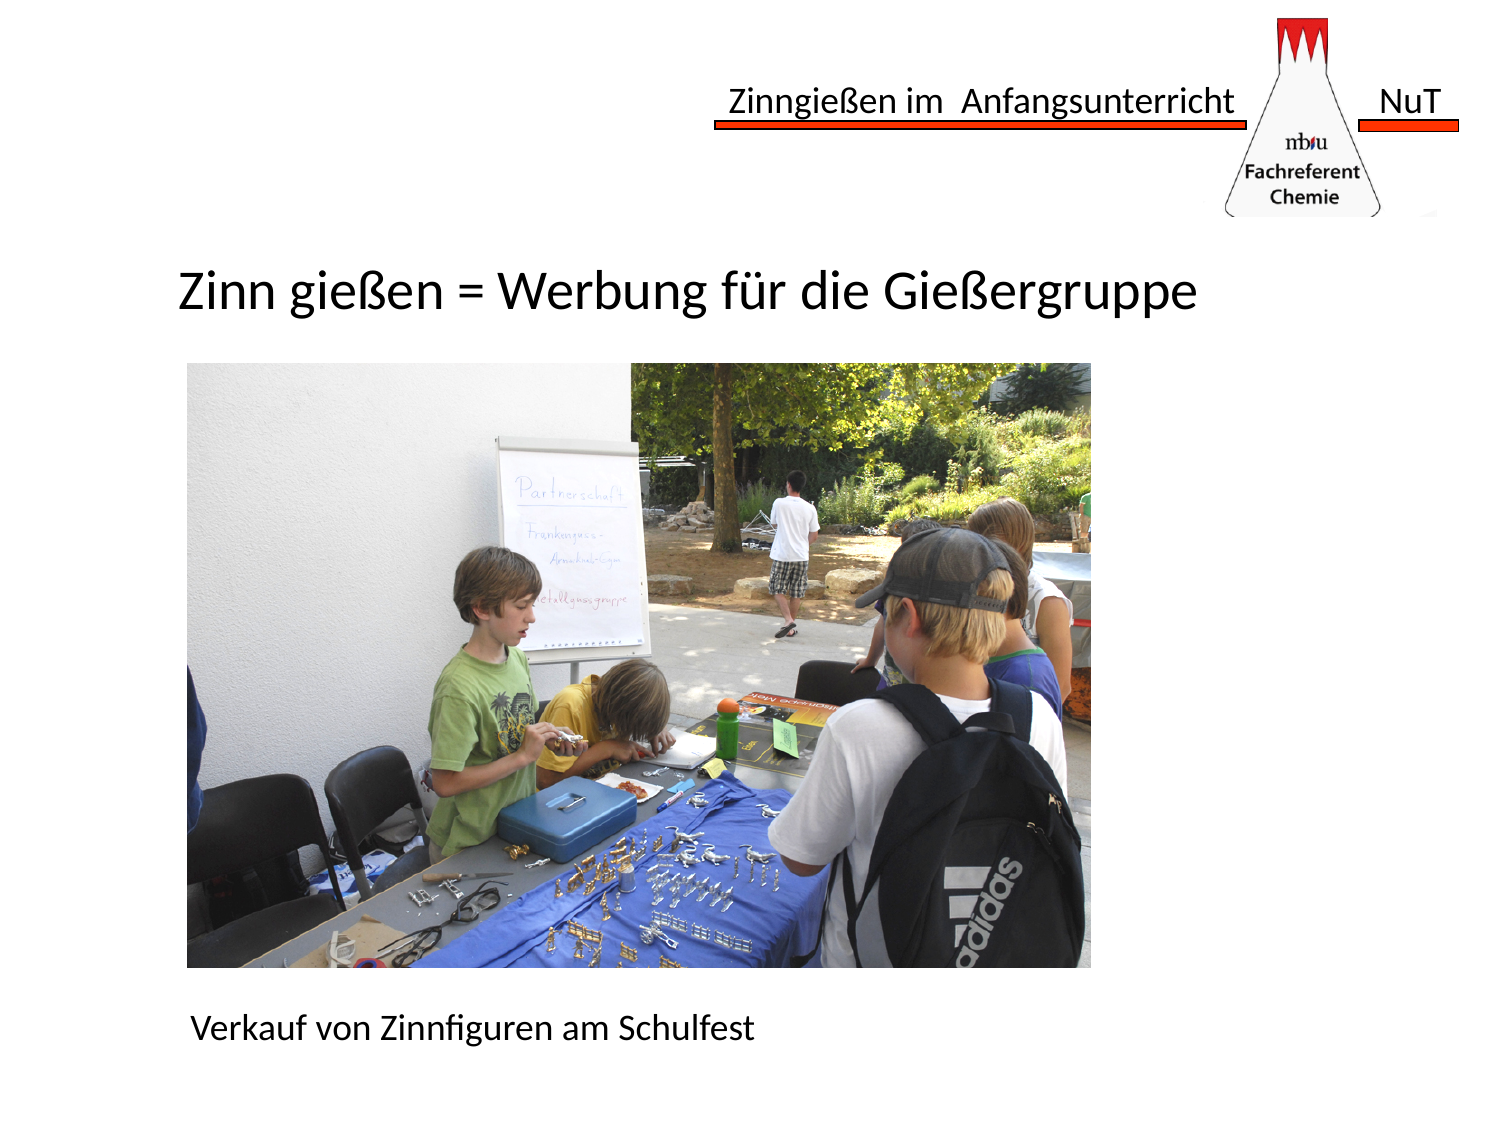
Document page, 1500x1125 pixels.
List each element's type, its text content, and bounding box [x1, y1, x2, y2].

list Zinn gießen = Werbung für die Gießergruppe [164, 246, 1254, 317]
text_box Verkauf von Zinnfiguren am Schulfest [175, 996, 1395, 1056]
picture [187, 362, 1091, 968]
